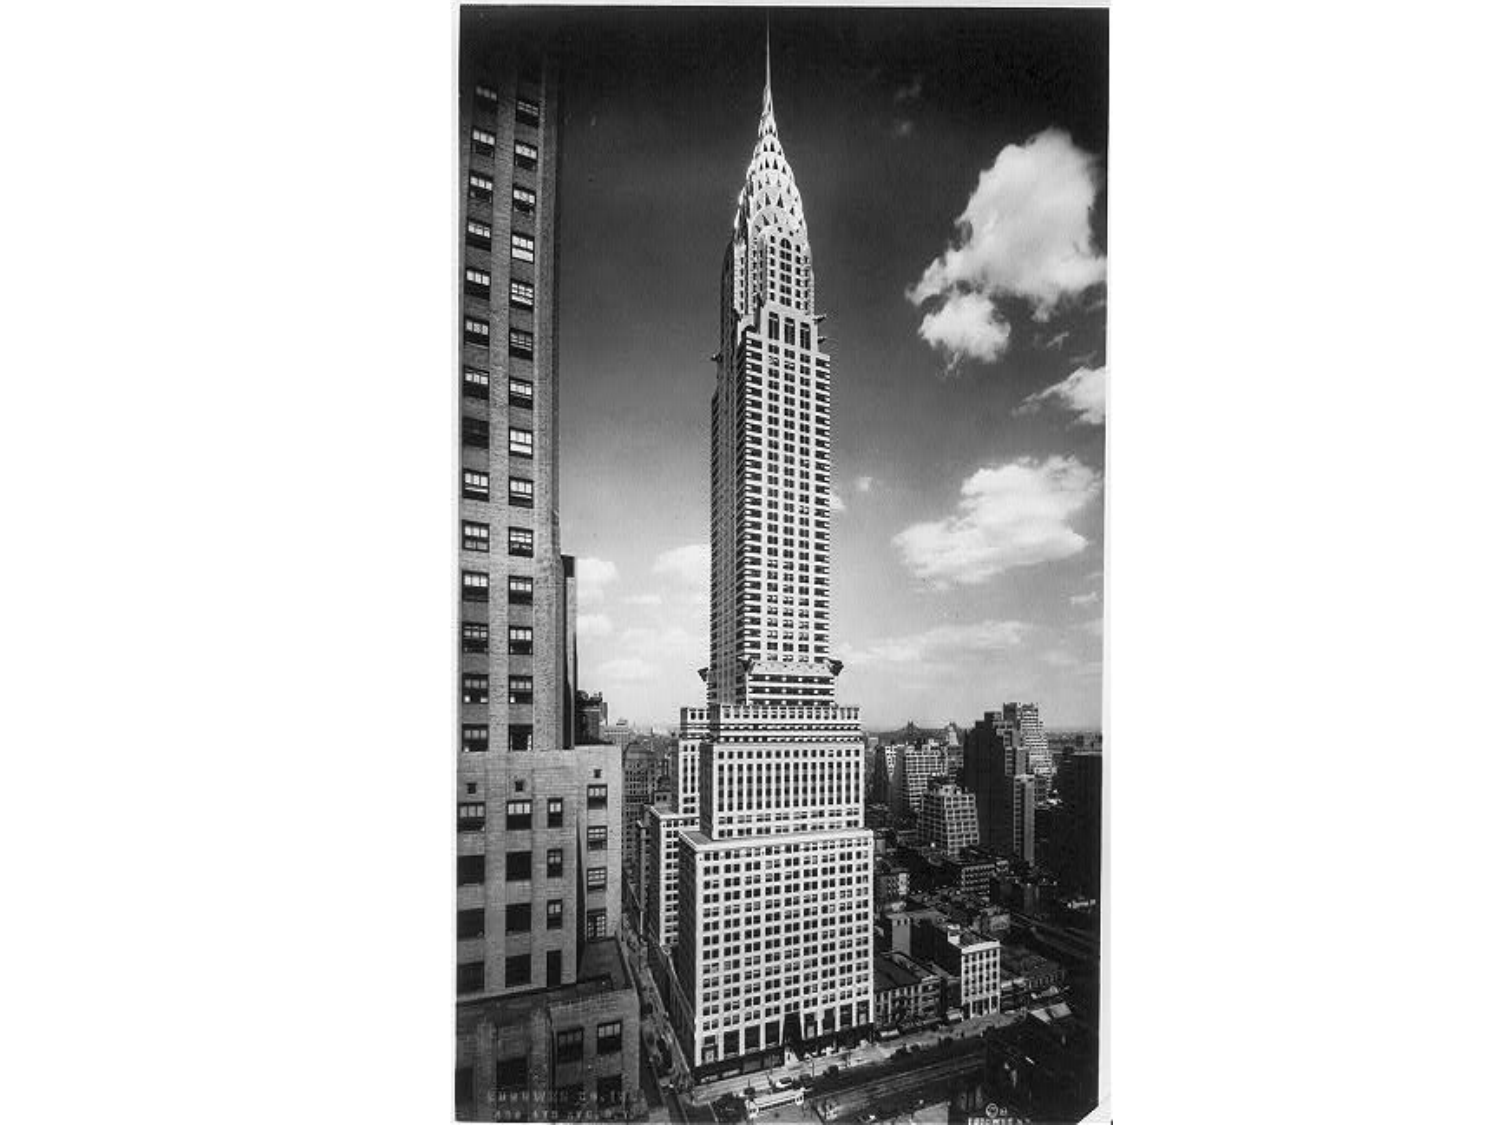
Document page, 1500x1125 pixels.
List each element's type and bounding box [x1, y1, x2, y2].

list [449, 0, 1113, 1125]
